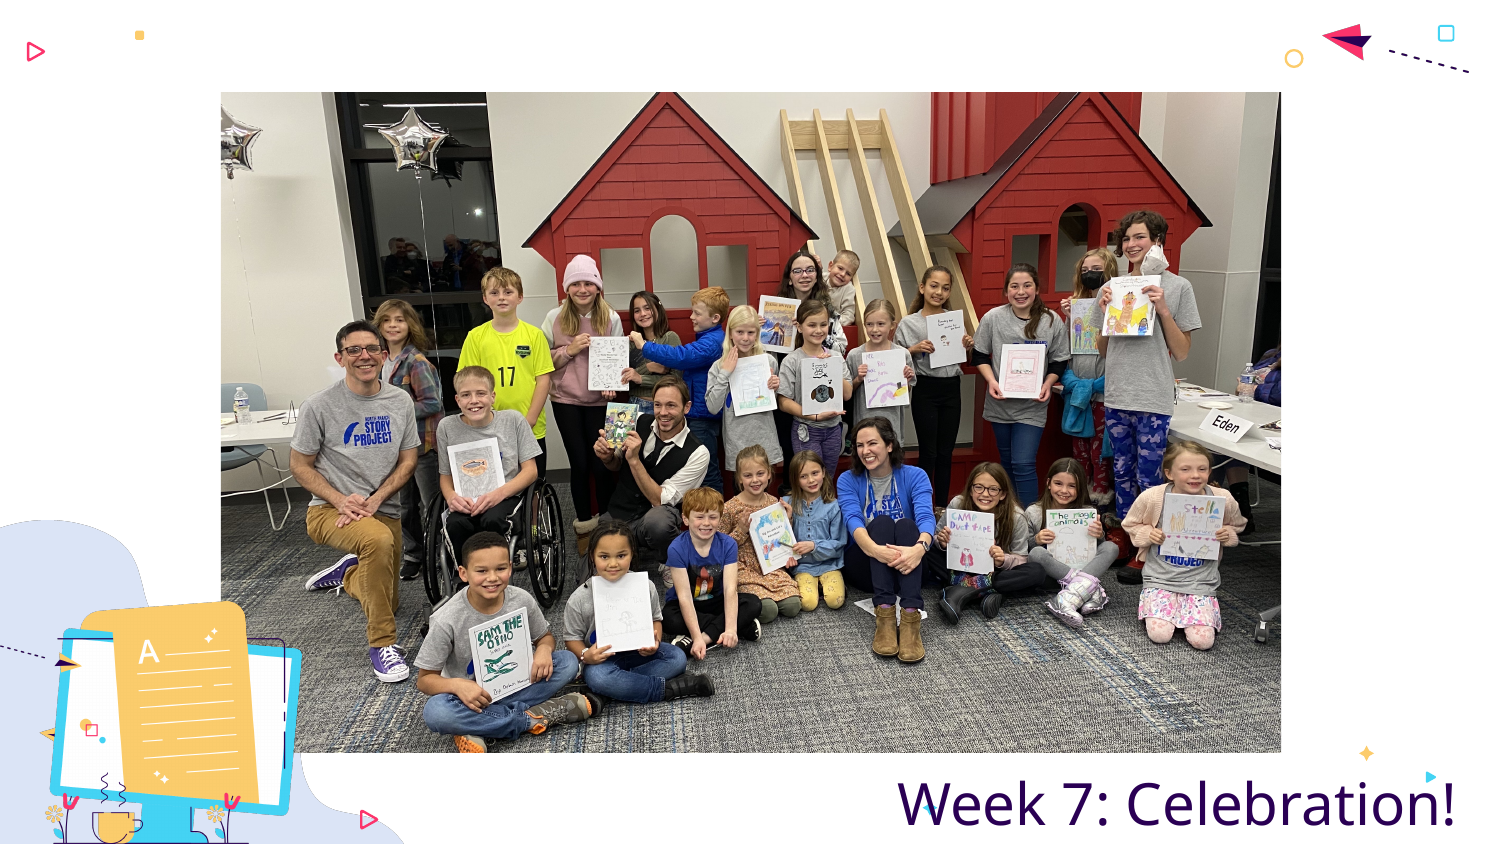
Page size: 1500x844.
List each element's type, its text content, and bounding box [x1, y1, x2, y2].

picture [0, 92, 1282, 844]
picture [1322, 24, 1469, 73]
text_box Week 7: Celebration! [885, 760, 1481, 843]
